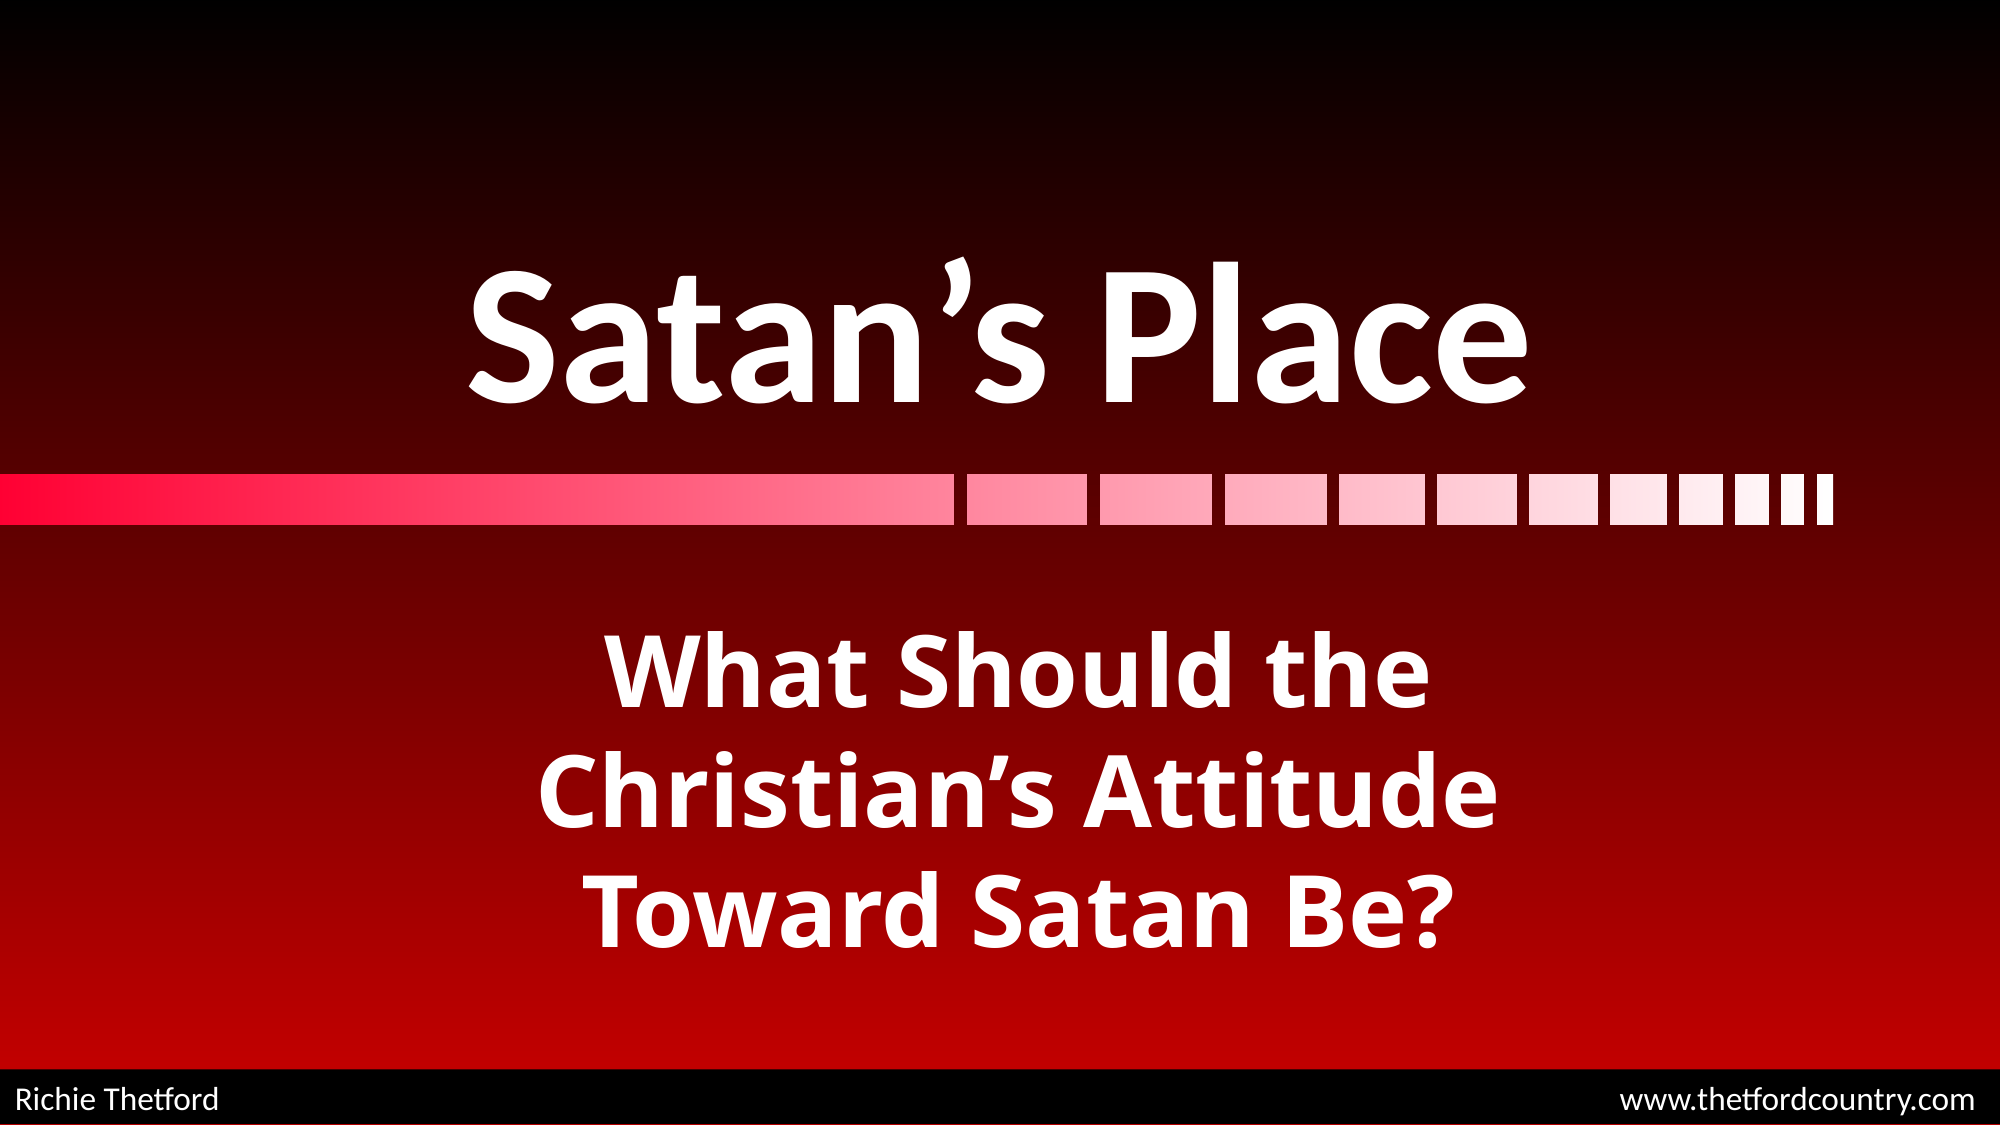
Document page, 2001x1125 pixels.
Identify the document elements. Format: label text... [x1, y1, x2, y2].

text_box Richie Thetford www.thetfordcountry.com [0, 1069, 2000, 1125]
title Satan’s Place [299, 187, 1701, 451]
subtitle What Should the Christian’s Attitude Toward Satan Be? [374, 599, 1663, 888]
